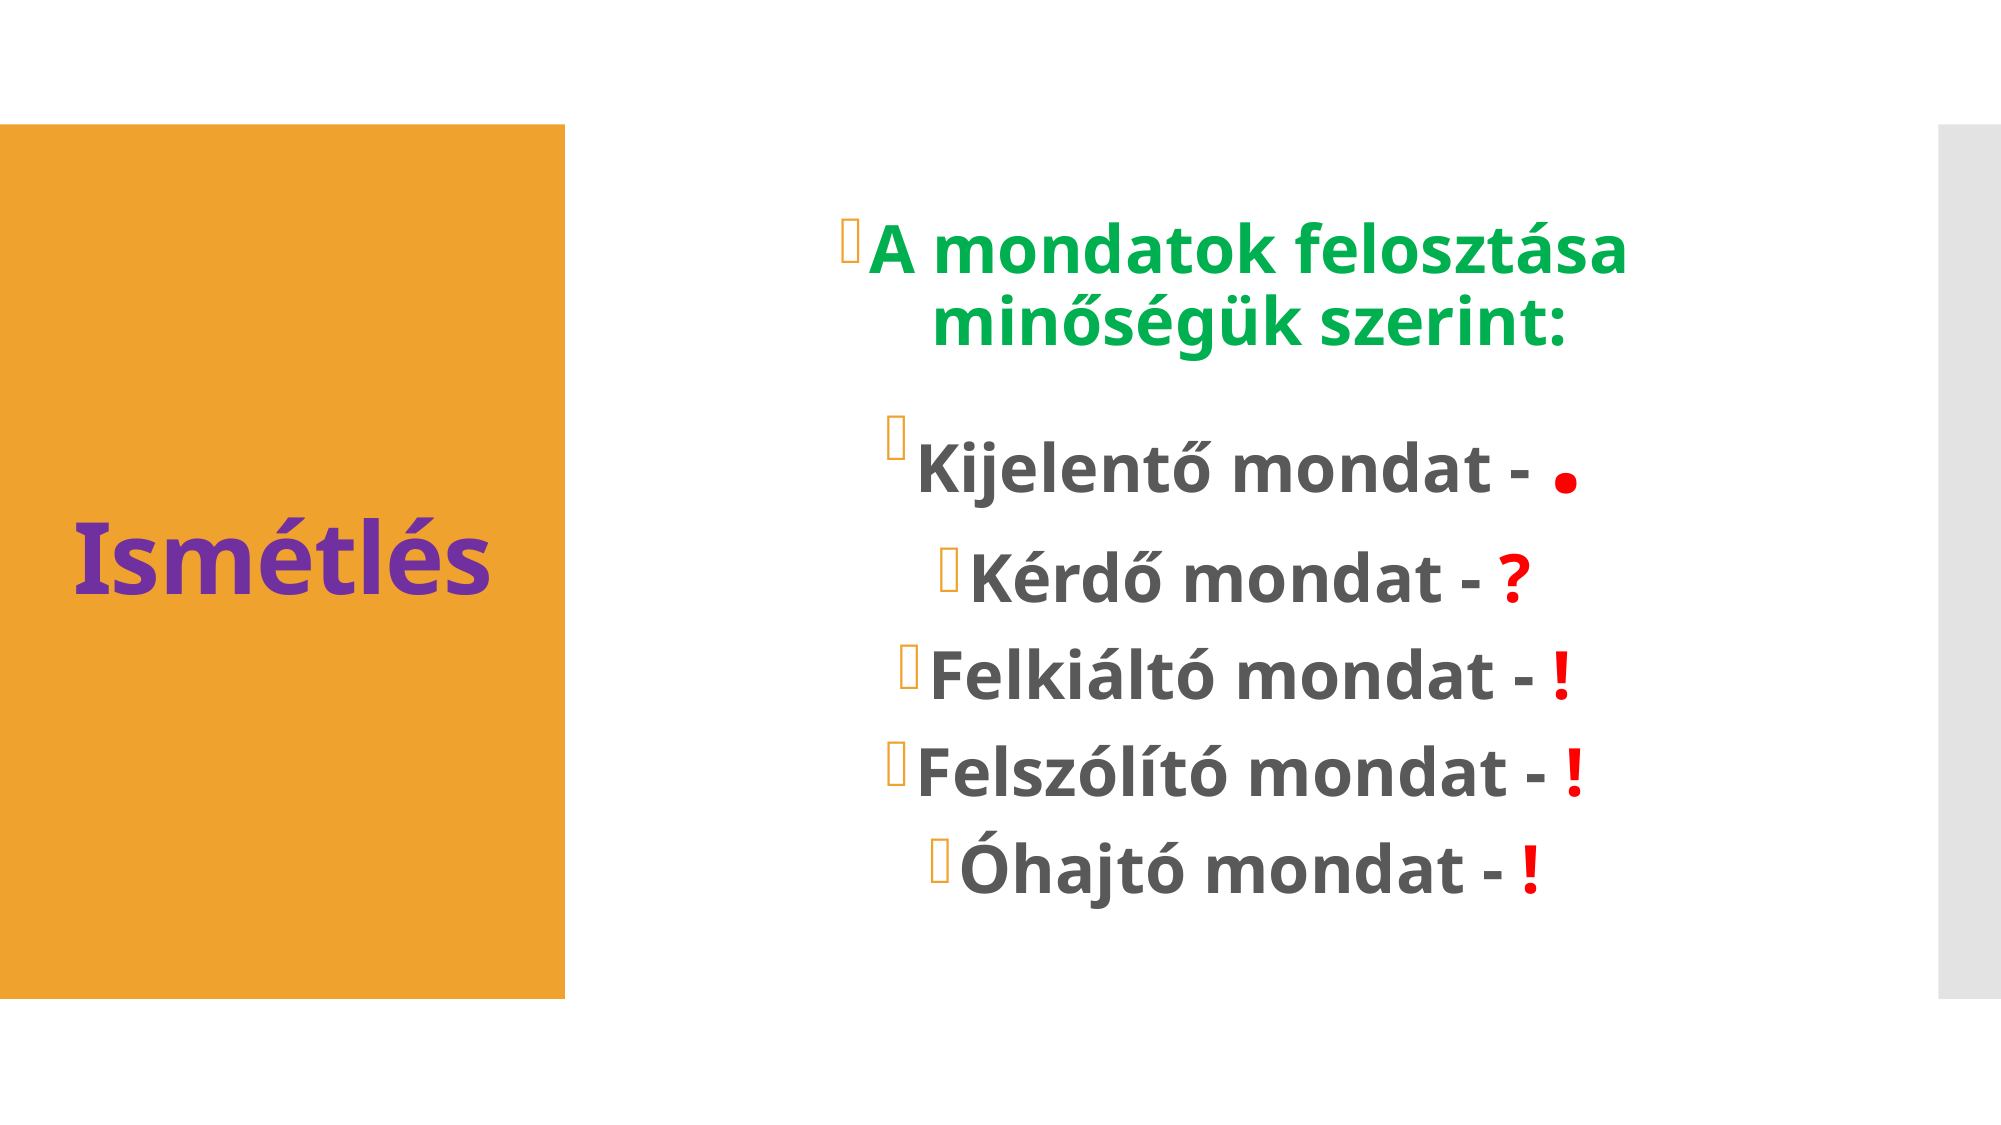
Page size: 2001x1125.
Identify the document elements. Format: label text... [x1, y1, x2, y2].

title Ismétlés [41, 184, 525, 940]
list A mondatok felosztása minőségük szerint: Kijelentő mondat - . Kérdő mondat - ? Felkiáltó mondat - ! Felszólító mondat - ! Óhajtó mondat - ! [634, 141, 1835, 982]
